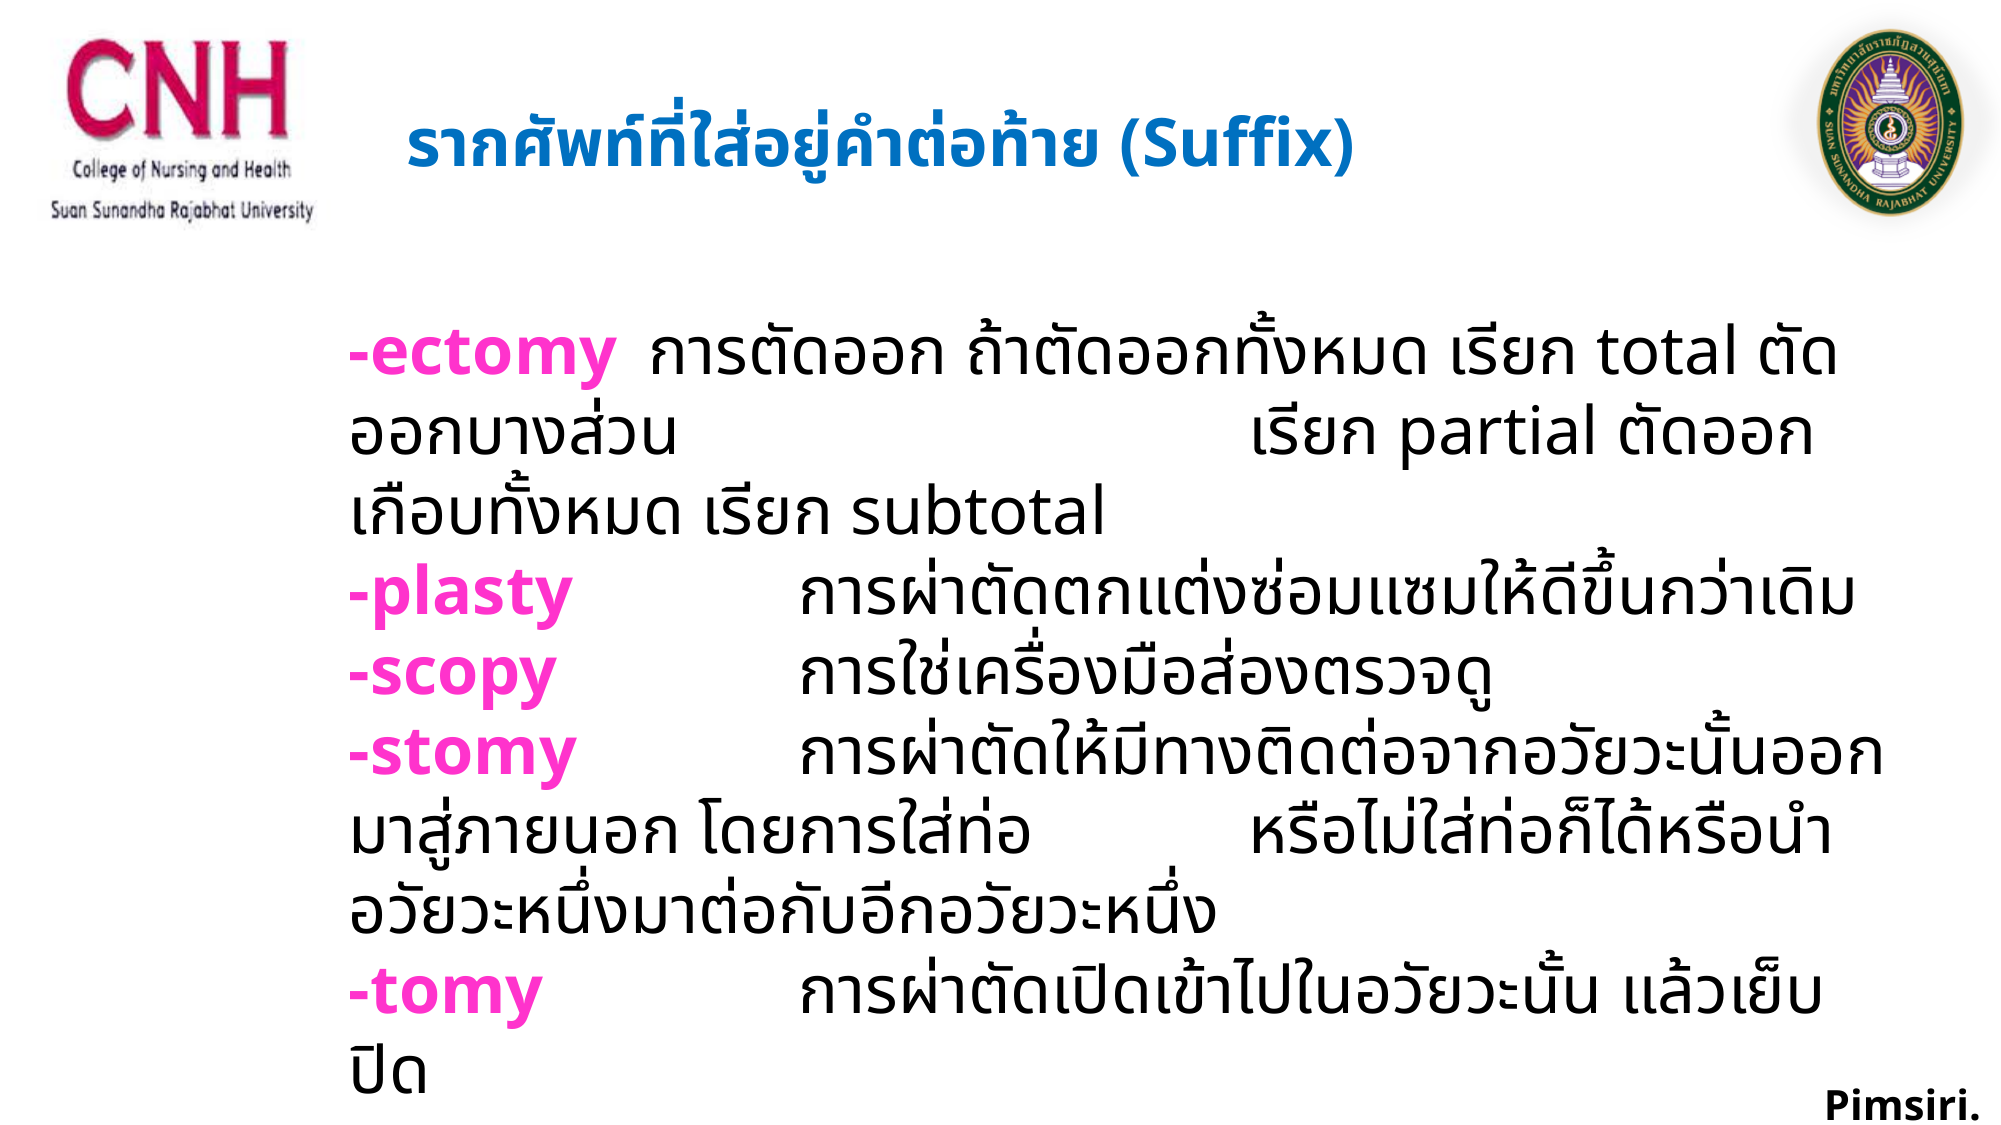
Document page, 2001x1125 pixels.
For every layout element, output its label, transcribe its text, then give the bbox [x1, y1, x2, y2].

text_box -ectomy การตัดออก ถ้าตัดออกทั้งหมด เรียก total ตัดออกบางส่วน เรียก partial ตัดออกเกือบทั้งหมด เรียก subtotal -plasty การผ่าตัดตกแต่งซ่อมแซมให้ดีขึ้นกว่าเดิม -scopy การใช่เครื่องมือส่องตรวจดู -stomy การผ่าตัดให้มีทางติดต่อจากอวัยวะนั้นออกมาสู่ภายนอก โดยการใส่ท่อ หรือไม่ใส่ท่อก็ได้หรือนำอวัยวะหนึ่งมาต่อกับอีกอวัยวะหนึ่ง -tomy การผ่าตัดเปิดเข้าไปในอวัยวะนั้น แล้วเย็บปิด [334, 300, 1910, 1125]
picture [1767, 0, 2000, 246]
text_box Pimsiri. SSRU [1910, 1071, 2000, 1125]
picture [0, 0, 357, 282]
text_box รากศัพท์ที่ใส่อยู่คำต่อท้าย (Suffix) [391, 92, 1388, 188]
